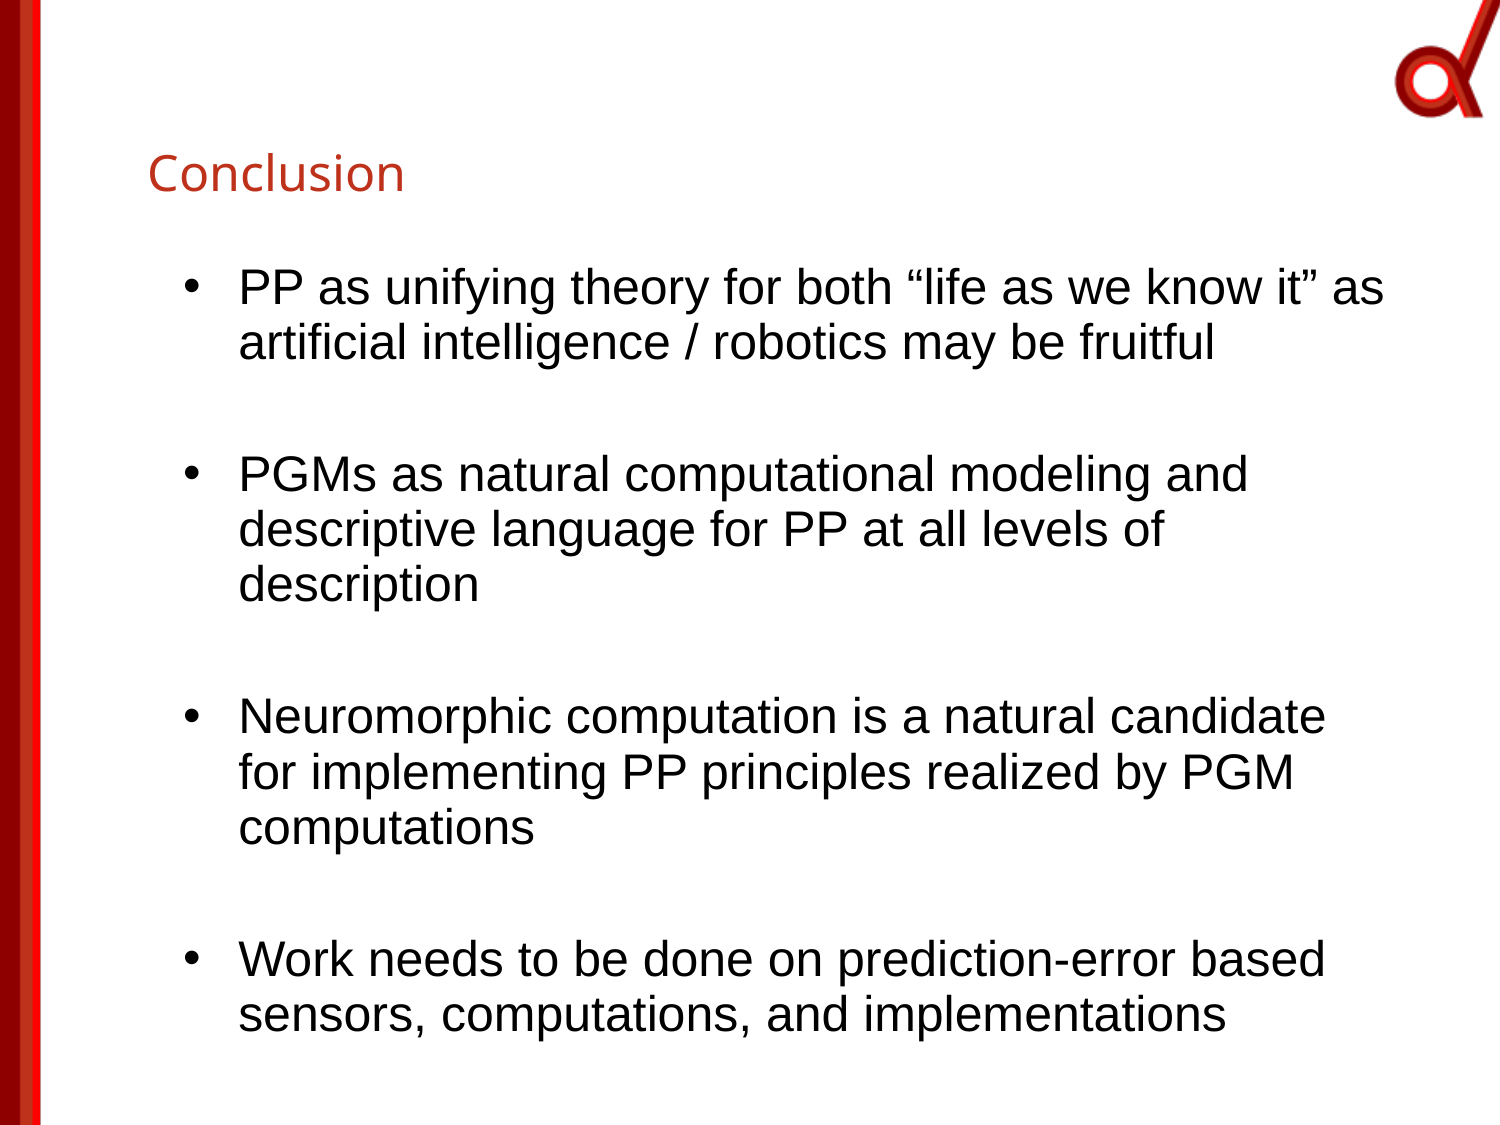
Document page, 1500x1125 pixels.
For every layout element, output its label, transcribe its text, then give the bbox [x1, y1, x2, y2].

text_box Conclusion [147, 141, 1388, 198]
text_box PP as unifying theory for both “life as we know it” as artificial intelligence / robotics may be fruitful PGMs as natural computational modeling and descriptive language for PP at all levels of description Neuromorphic computation is a natural candidate for implementing PP principles realized by PGM computations Work needs to be done on prediction-error based sensors, computations, and implementations [183, 260, 1399, 998]
